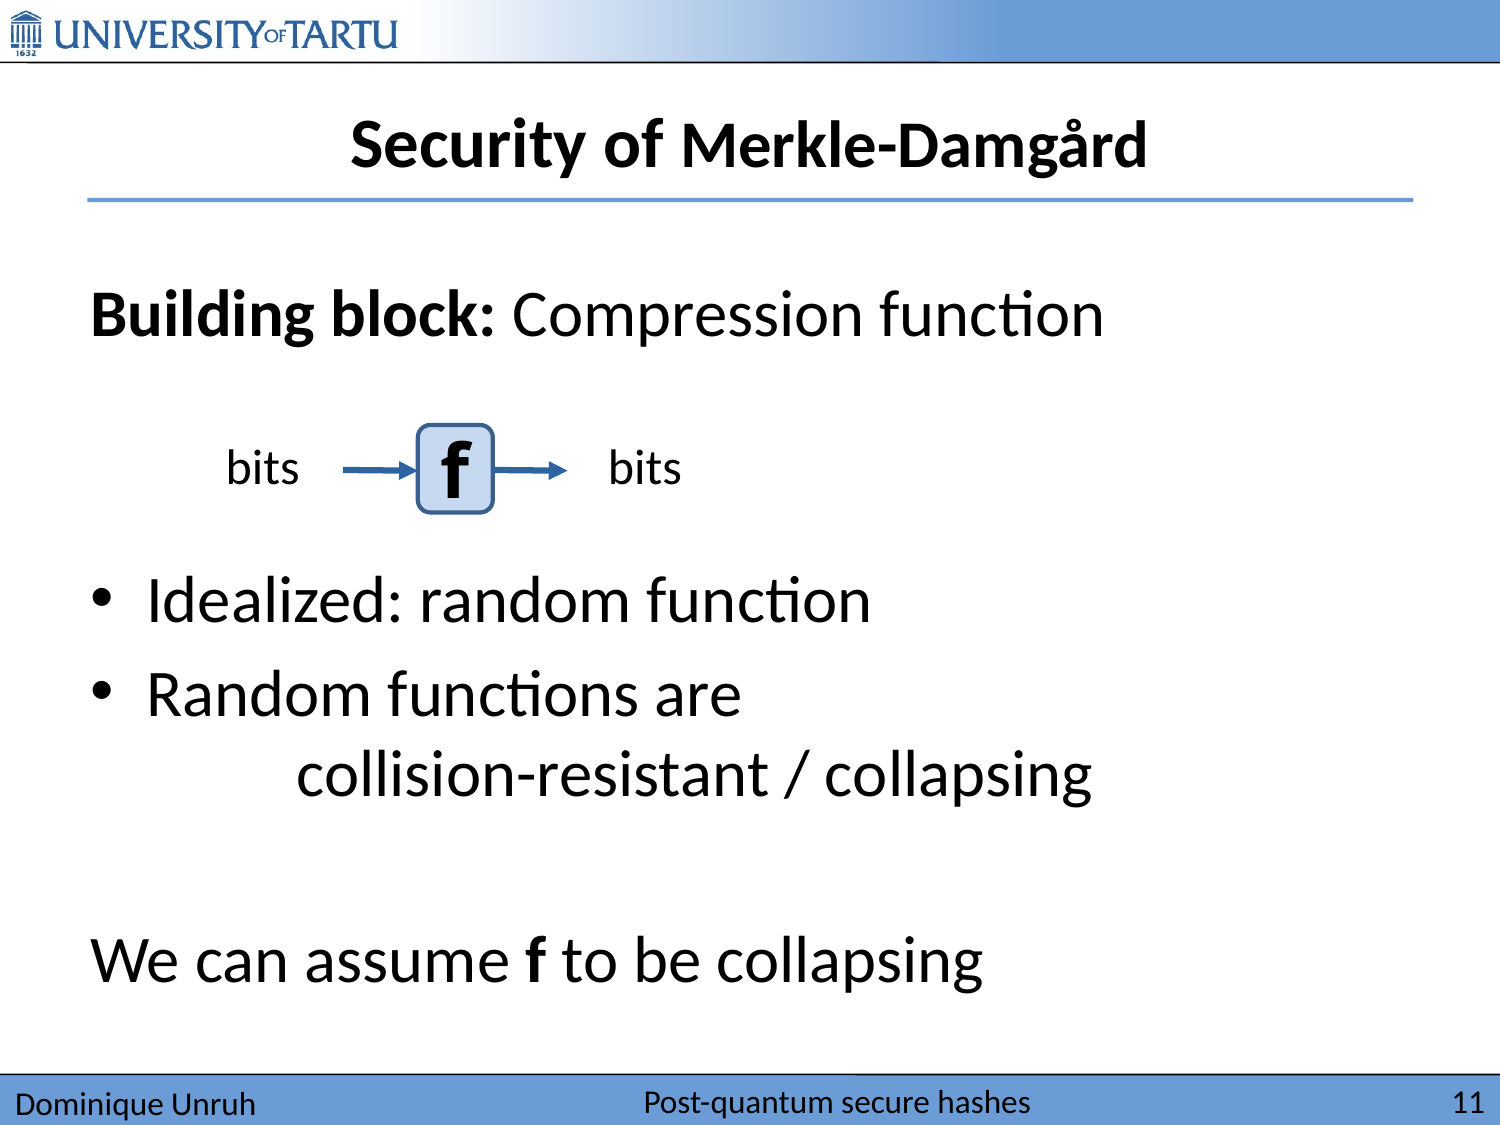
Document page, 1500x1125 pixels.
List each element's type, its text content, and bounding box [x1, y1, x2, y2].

slide_number 11 [1400, 1074, 1500, 1125]
list Building block: Compression function Idealized: random function Random functions are collision-resistant / collapsing We can assume f to be collapsing [75, 262, 1425, 1050]
footer Post-quantum secure hashes [362, 1074, 1313, 1125]
title Security of Merkle-Damgård [87, 75, 1413, 203]
picture [0, 0, 407, 61]
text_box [169, 424, 713, 513]
